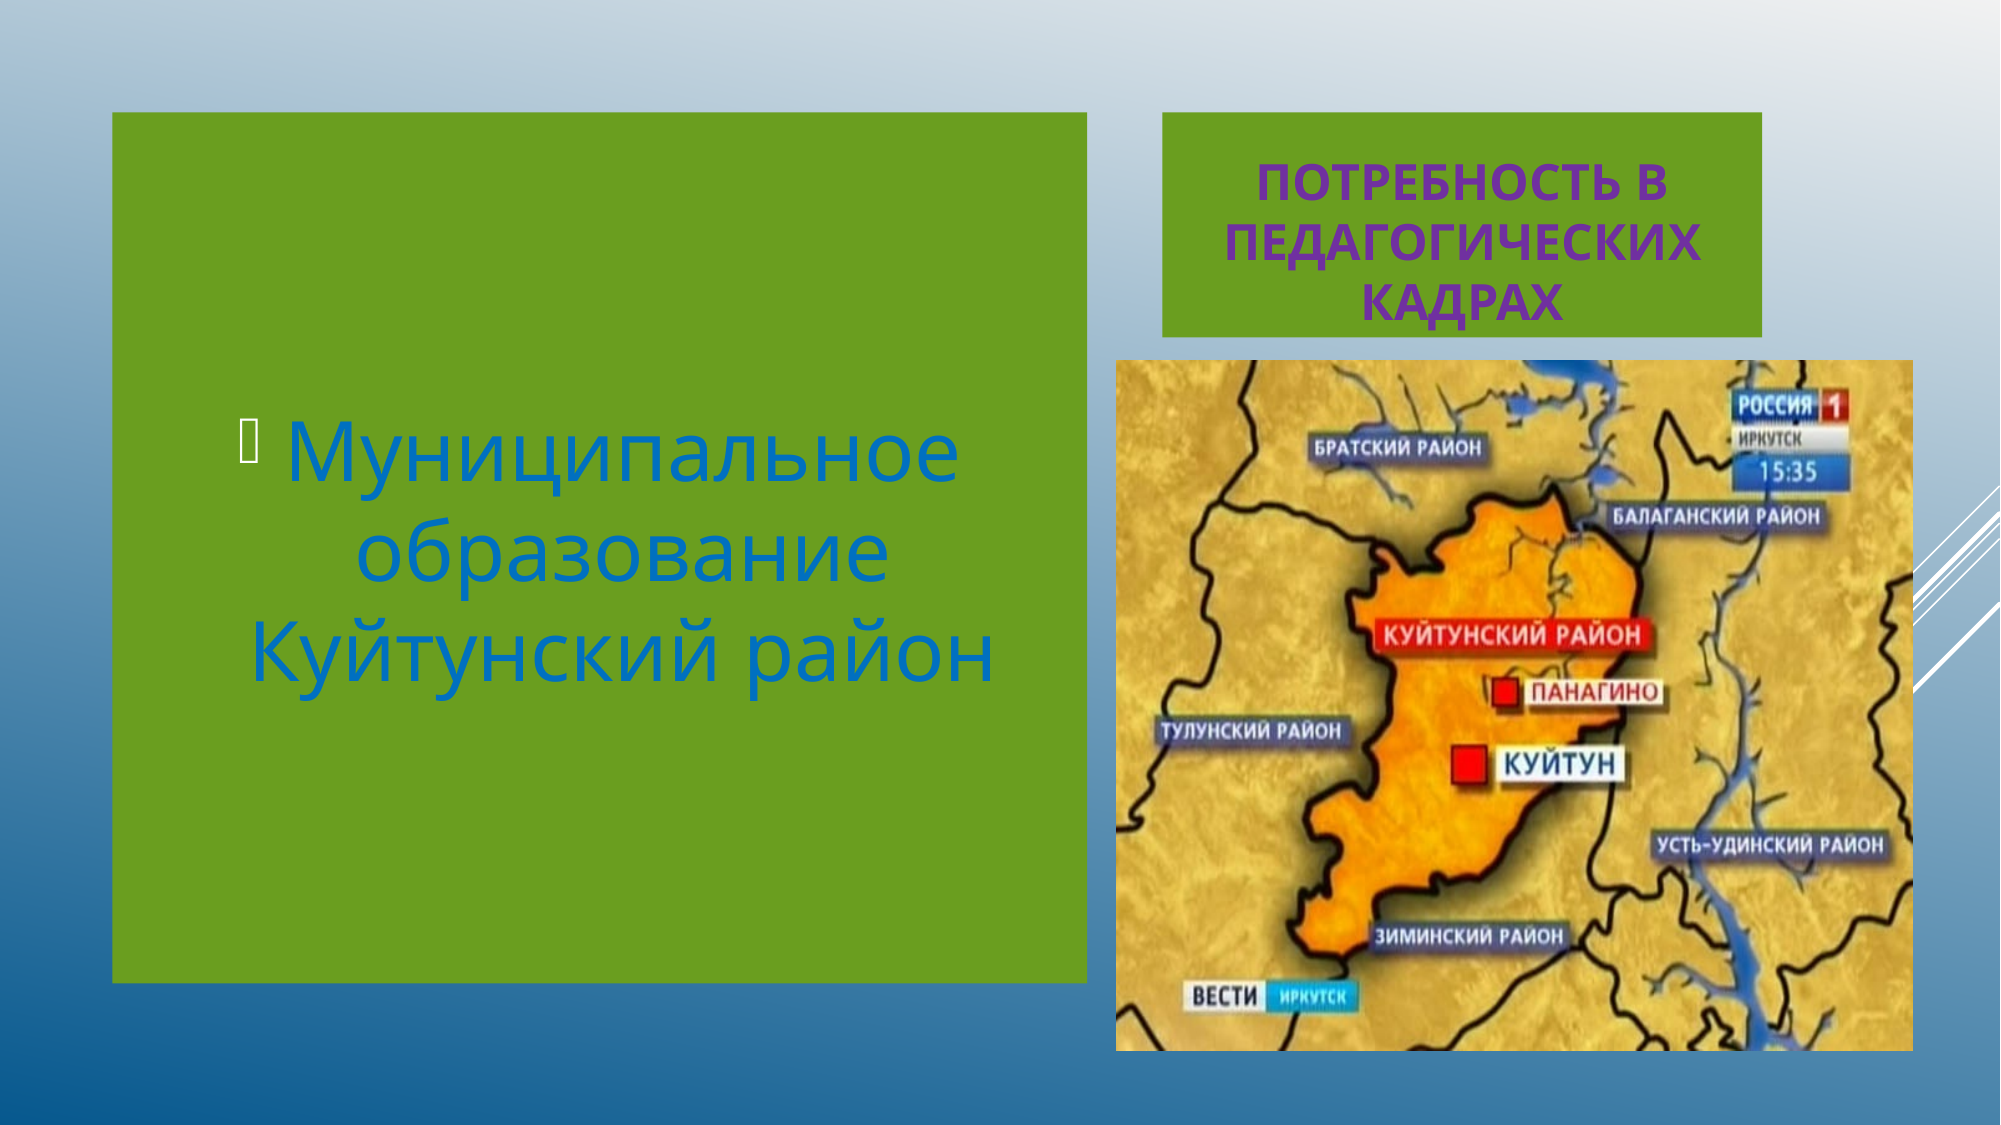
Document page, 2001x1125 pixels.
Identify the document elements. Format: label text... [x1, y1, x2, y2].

title Потребность в педагогических кадрах [1162, 112, 1763, 338]
list Муниципальное образование Куйтунский район [112, 112, 1088, 984]
picture [1116, 359, 1914, 1051]
